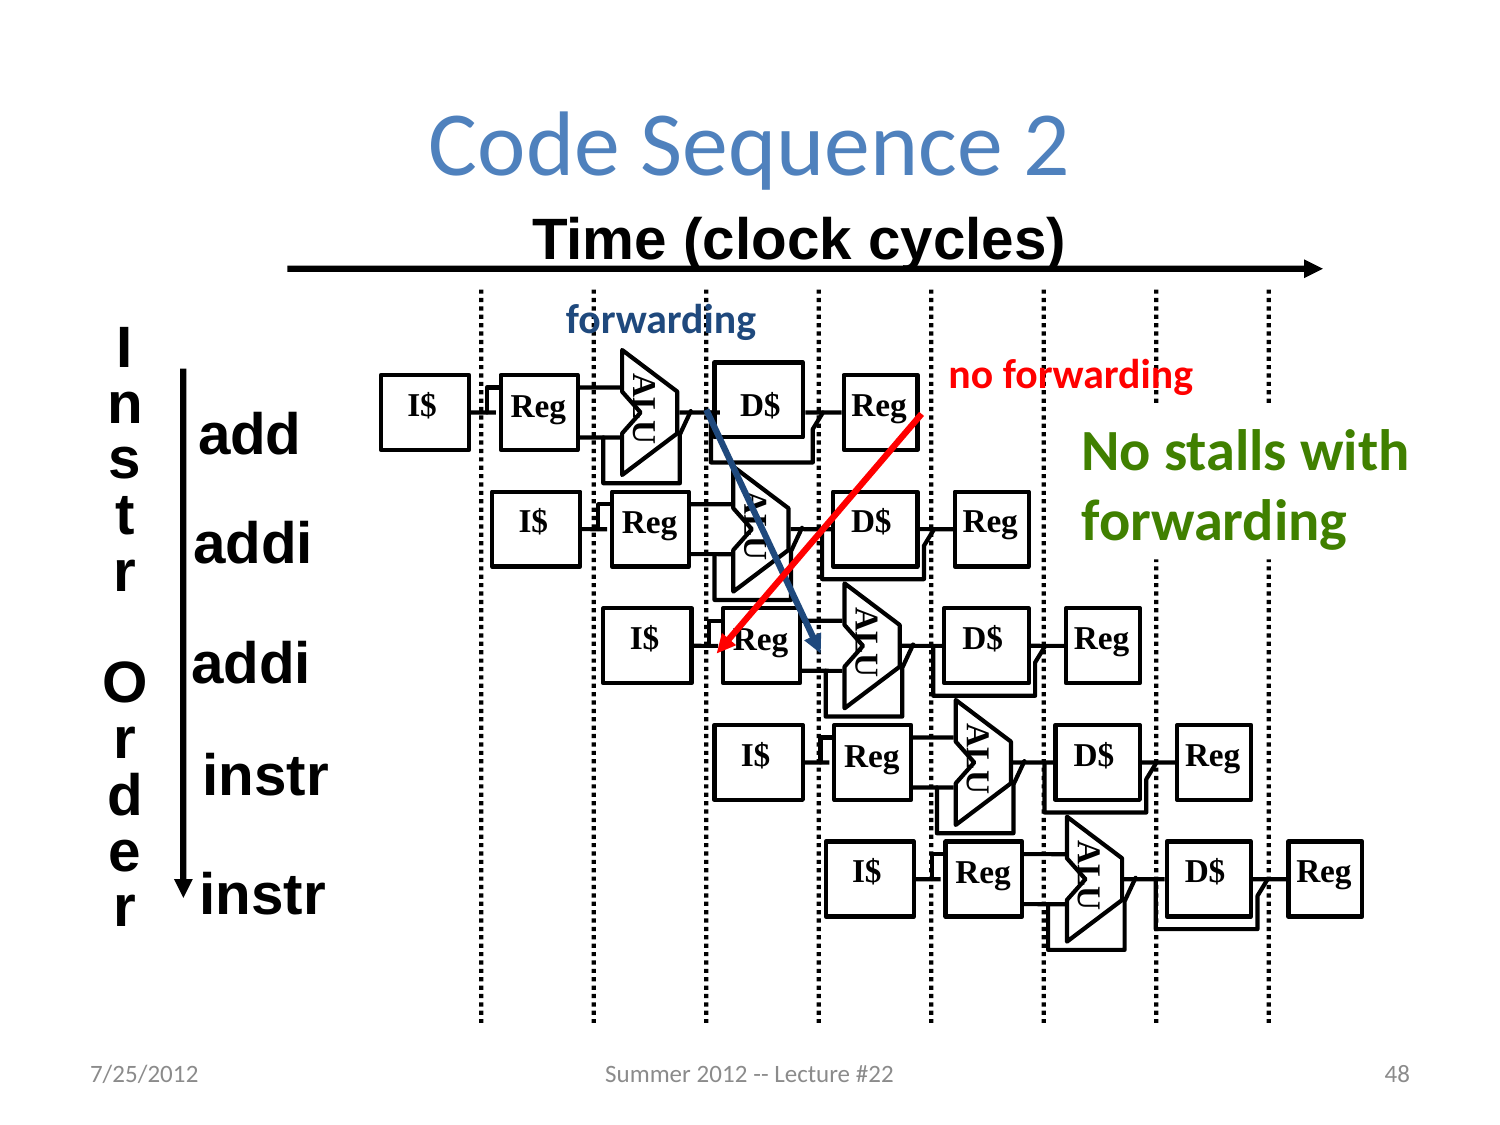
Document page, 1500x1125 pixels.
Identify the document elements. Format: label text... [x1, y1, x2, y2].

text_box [86, 193, 1367, 1024]
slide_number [75, 1042, 425, 1103]
text_box No stalls with forwarding [1371, 404, 1442, 560]
footer Summer 2012 -- Lecture #22 [512, 1042, 988, 1103]
title Code Sequence 2 [75, 45, 1425, 233]
slide_number 48 [1074, 1042, 1425, 1103]
